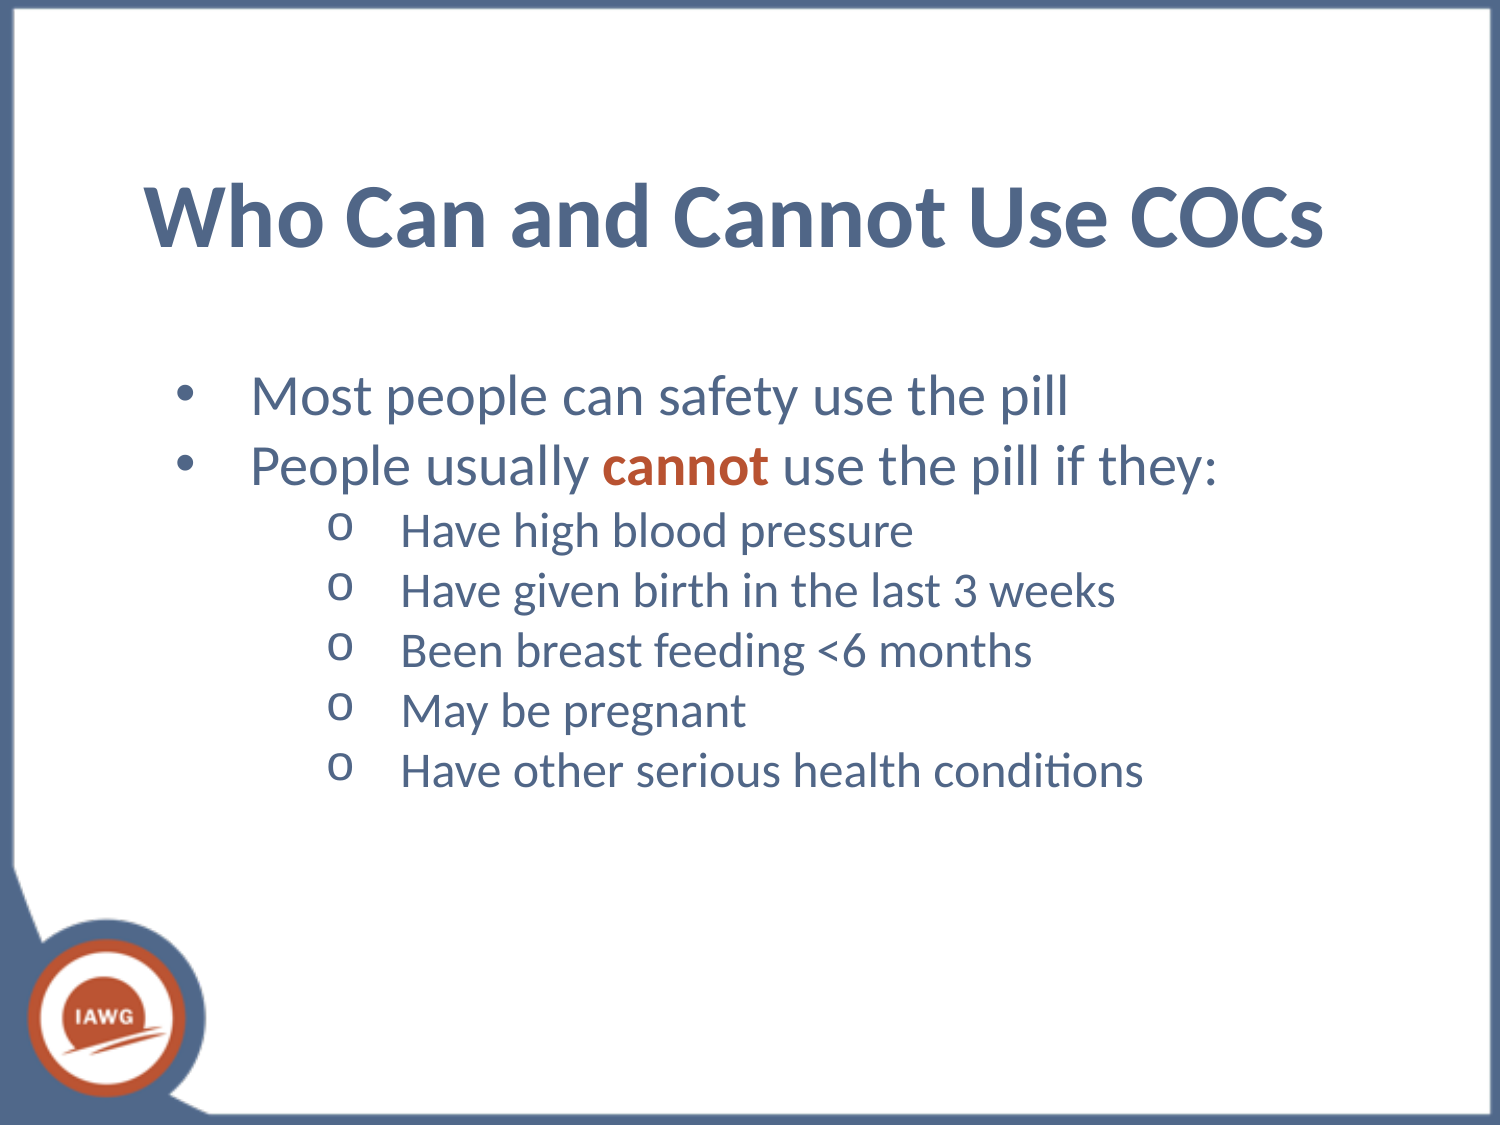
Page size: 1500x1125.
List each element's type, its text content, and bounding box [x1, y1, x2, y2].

title Who Can and Cannot Use COCs [60, 117, 1411, 305]
picture [0, 0, 1500, 1125]
text_box Most people can safety use the pill People usually cannot use the pill if they: Have high blood pressure Have given birth in the last 3 weeks Been breast feeding <6 months May be pregnant Have other serious health conditions [160, 349, 1311, 805]
